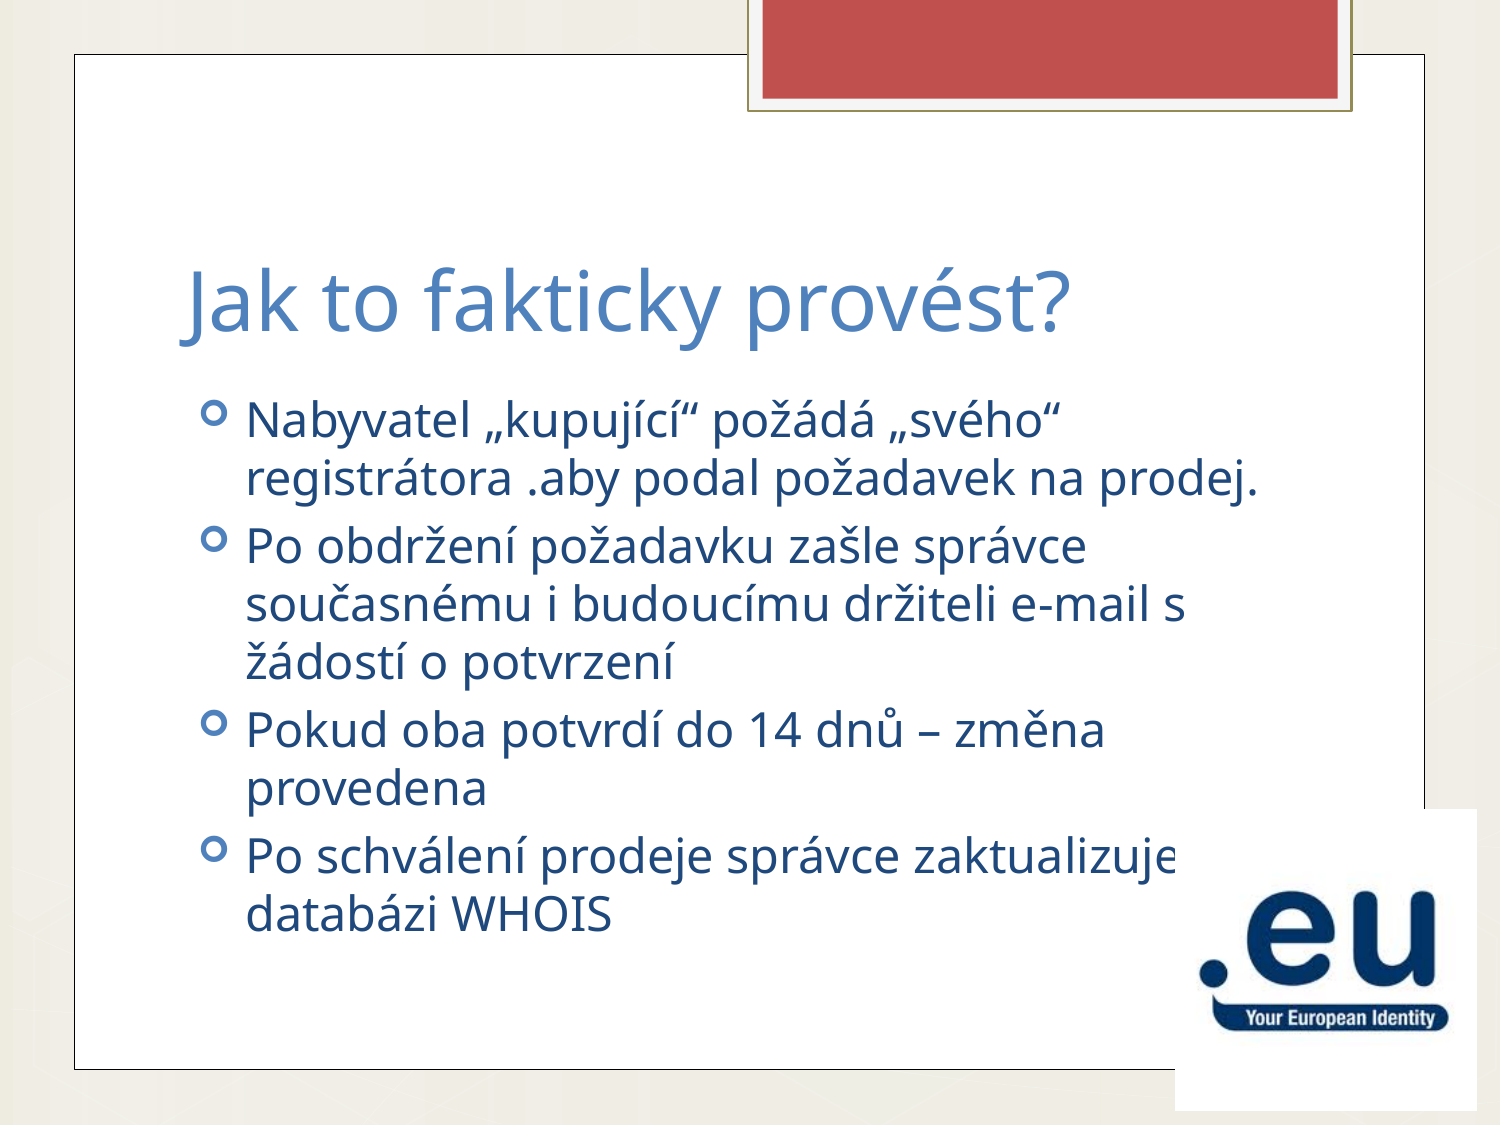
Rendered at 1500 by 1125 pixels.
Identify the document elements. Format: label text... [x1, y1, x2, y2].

title Jak to fakticky provést? [171, 168, 1324, 357]
picture [1174, 809, 1477, 1111]
list Nabyvatel „kupující“ požádá „svého“ registrátora .aby podal požadavek na prodej. Po obdržení požadavku zašle správce současnému i budoucímu držiteli e-mail s žádostí o potvrzení Pokud oba potvrdí do 14 dnů – změna provedena Po schválení prodeje správce zaktualizuje databázi WHOIS [171, 381, 1283, 957]
